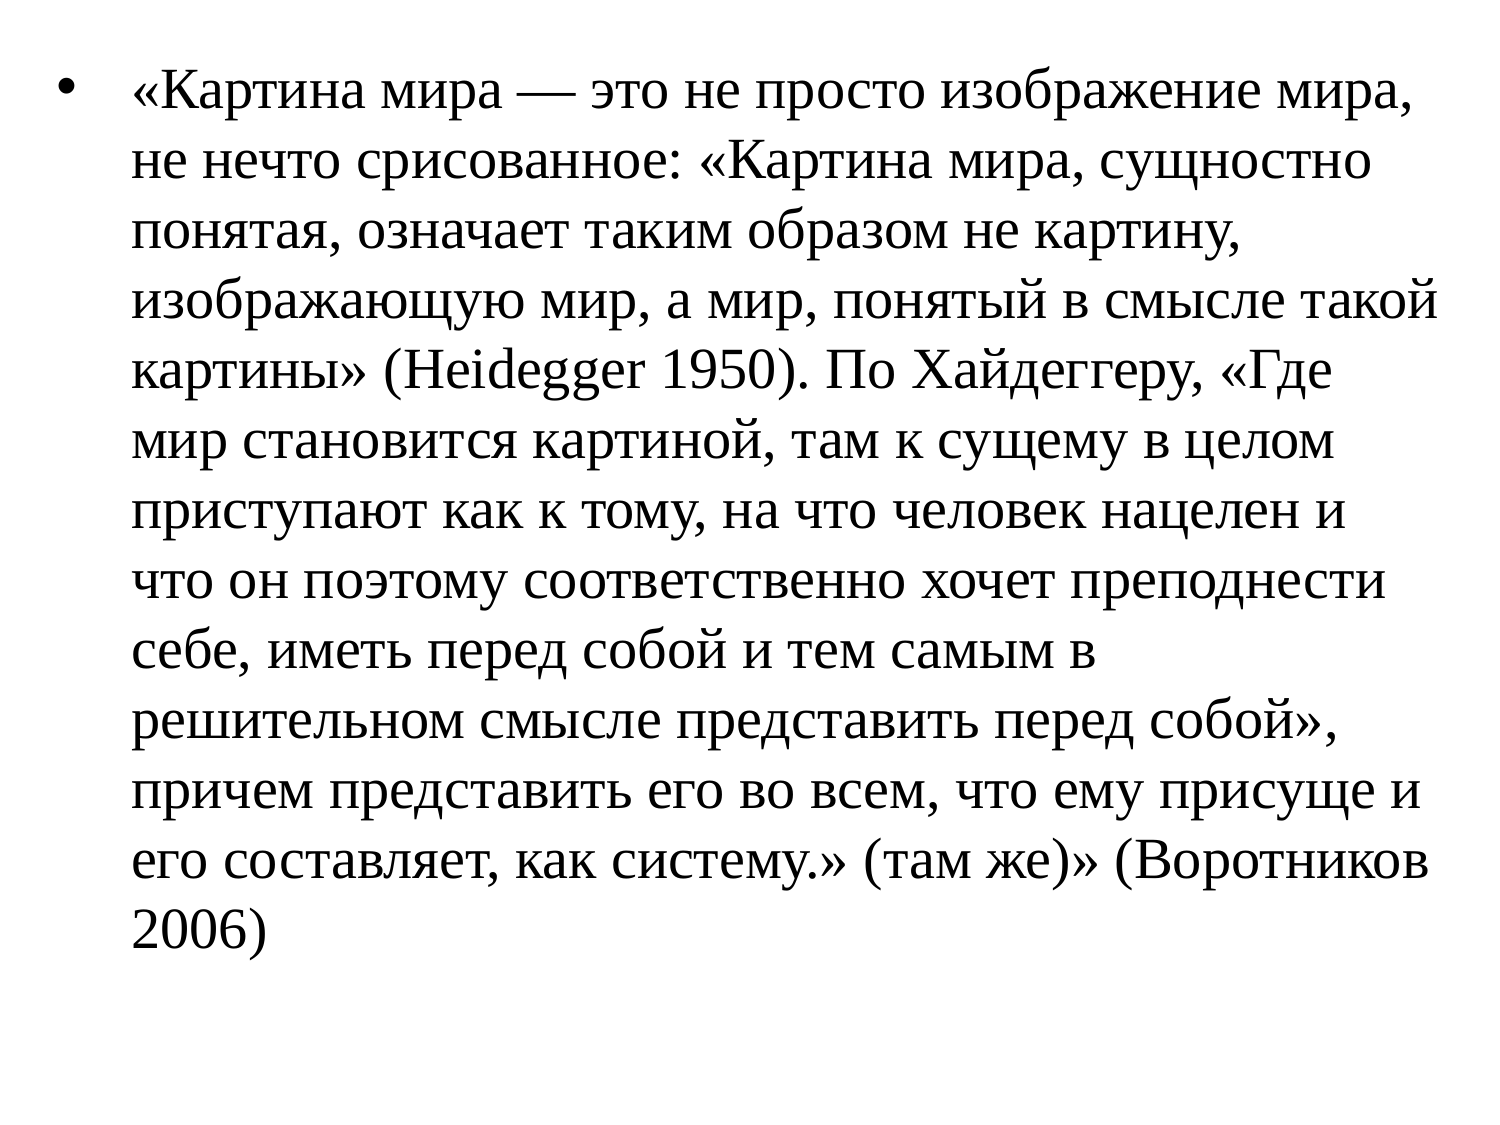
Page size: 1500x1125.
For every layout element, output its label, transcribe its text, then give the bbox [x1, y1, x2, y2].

list «Картина мира — это не просто изображение мира, не нечто срисованное: «Картина мира, сущностно понятая, означает таким образом не картину, изображающую мир, а мир, понятый в смысле такой картины» (Heidegger 1950). По Хайдеггеру, «Где мир становится картиной, там к сущему в целом приступают как к тому, на что человек нацелен и что он поэтому соответственно хочет преподнести себе, иметь перед собой и тем самым в решительном смысле представить перед собой», причем представить его во всем, что ему присуще и его составляет, как систему.» (там же)» (Воротников 2006) [41, 42, 1459, 1071]
